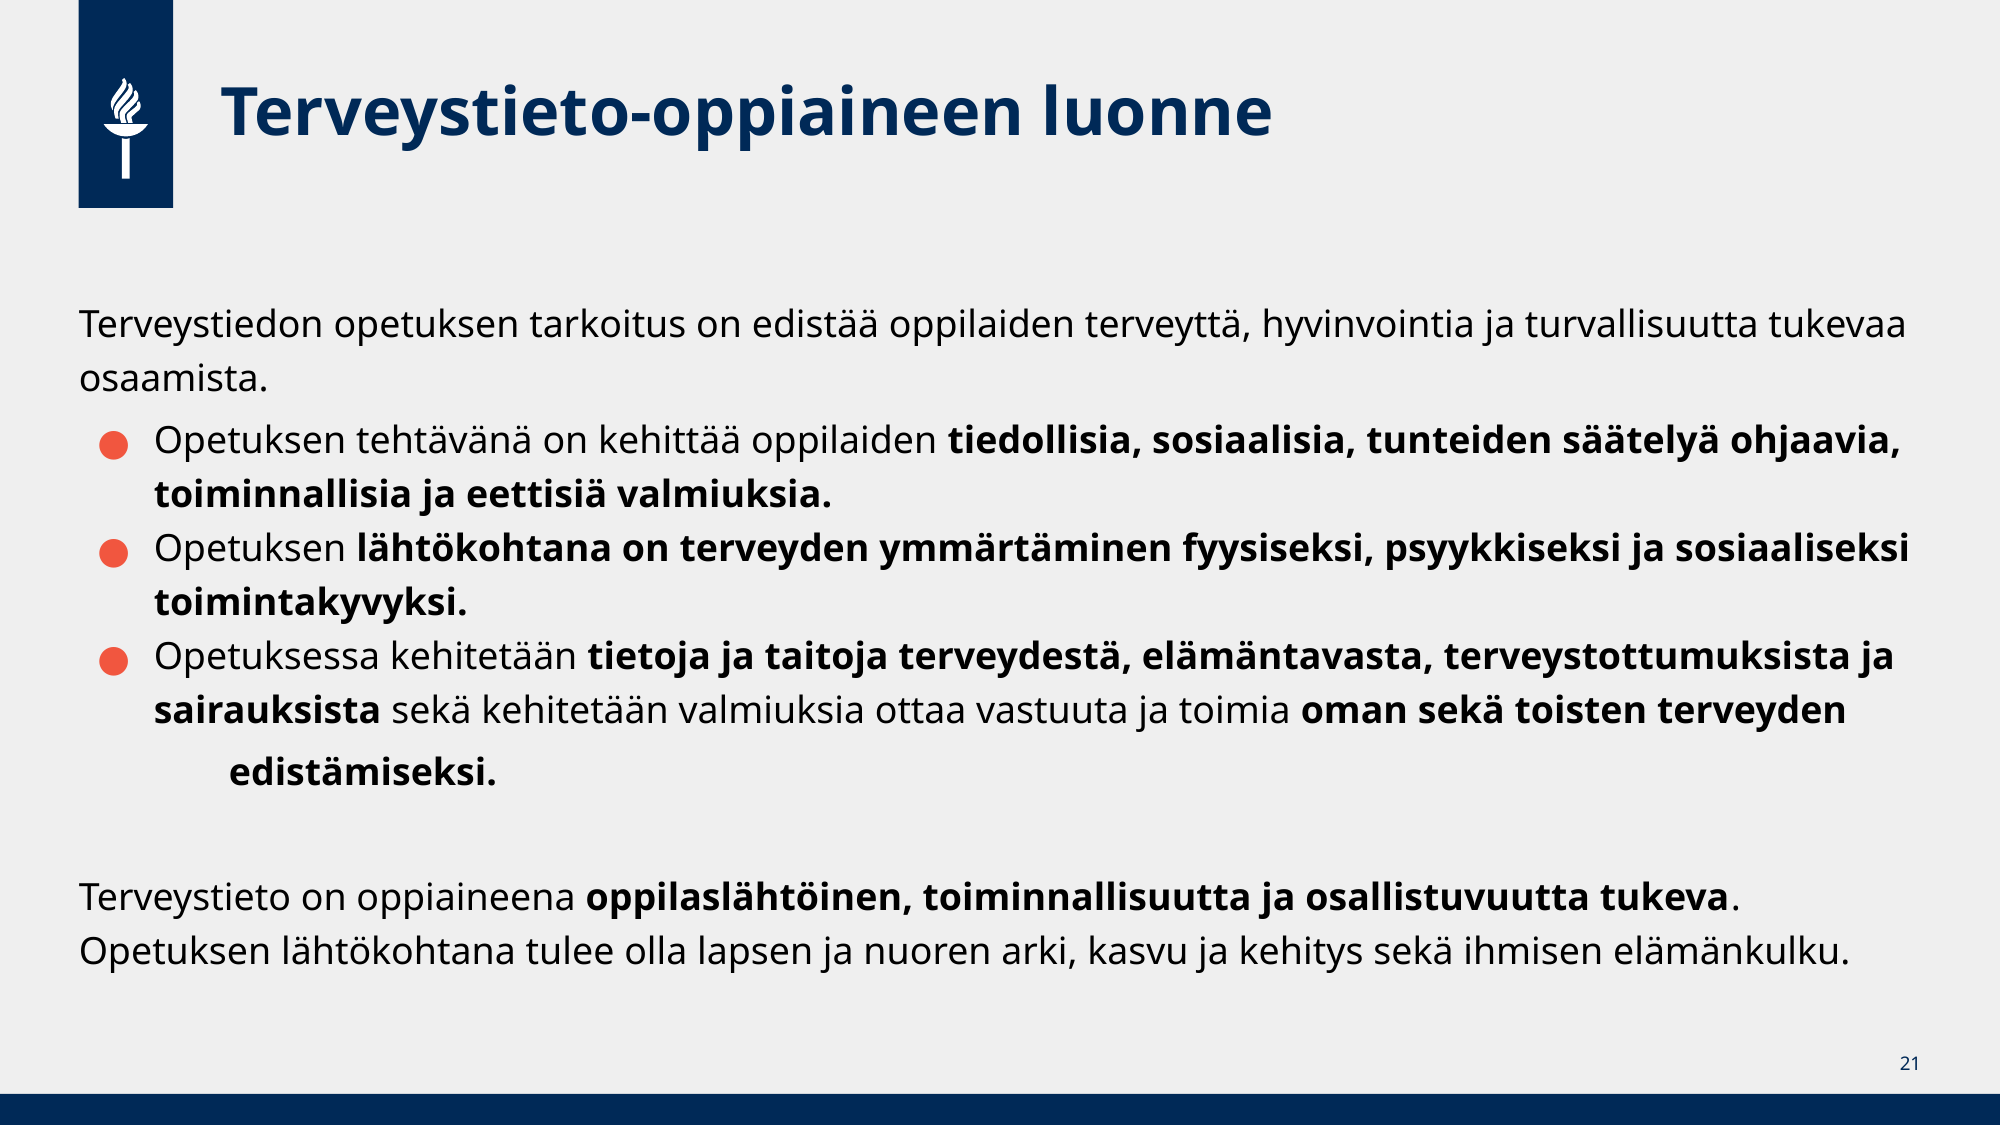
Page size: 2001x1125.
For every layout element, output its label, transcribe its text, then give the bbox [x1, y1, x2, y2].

slide_number 21 [1850, 1046, 1922, 1083]
title Terveystieto-oppiaineen luonne [220, 78, 1922, 256]
list Terveystiedon opetuksen tarkoitus on edistää oppilaiden terveyttä, hyvinvointia ja turvallisuutta tukevaa osaamista. Opetuksen tehtävänä on kehittää oppilaiden tiedollisia, sosiaalisia, tunteiden säätelyä ohjaavia, toiminnallisia ja eettisiä valmiuksia. Opetuksen lähtökohtana on terveyden ymmärtäminen fyysiseksi, psyykkiseksi ja sosiaaliseksi toimintakyvyksi. Opetuksessa kehitetään tietoja ja taitoja terveydestä, elämäntavasta, terveystottumuksista ja sairauksista sekä kehitetään valmiuksia ottaa vastuuta ja toimia oman sekä toisten terveyden edistämiseksi. Terveystieto on oppiaineena oppilaslähtöinen, toiminnallisuutta ja osallistuvuutta tukeva. Opetuksen lähtökohtana tulee olla lapsen ja nuoren arki, kasvu ja kehitys sekä ihmisen elämänkulku. [78, 290, 1921, 1012]
